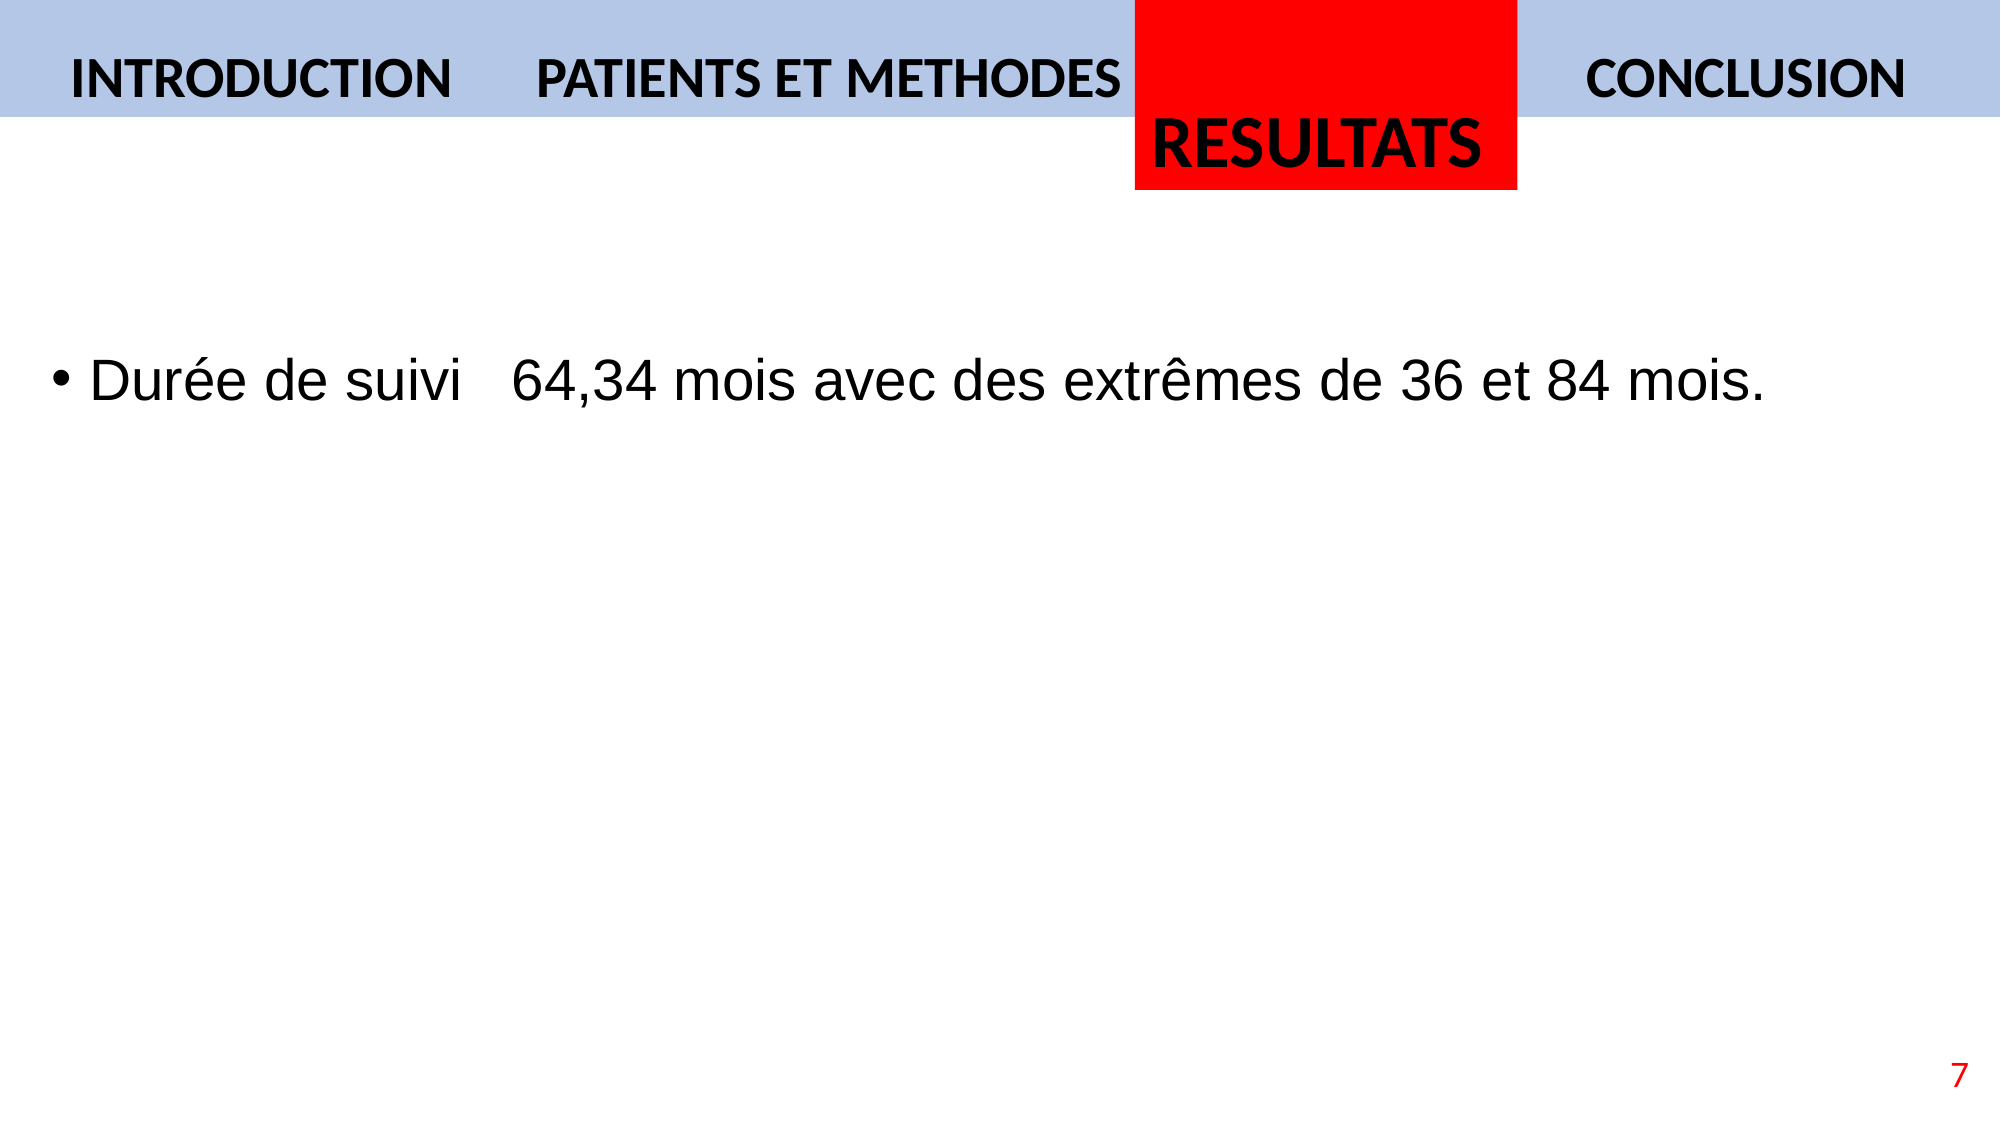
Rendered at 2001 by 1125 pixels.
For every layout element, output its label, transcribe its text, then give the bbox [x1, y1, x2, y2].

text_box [0, 0, 2000, 167]
slide_number 7 [1877, 1042, 1985, 1103]
list Durée de suivi 64,34 mois avec des extrêmes de 36 et 84 mois. [36, 299, 1970, 1014]
